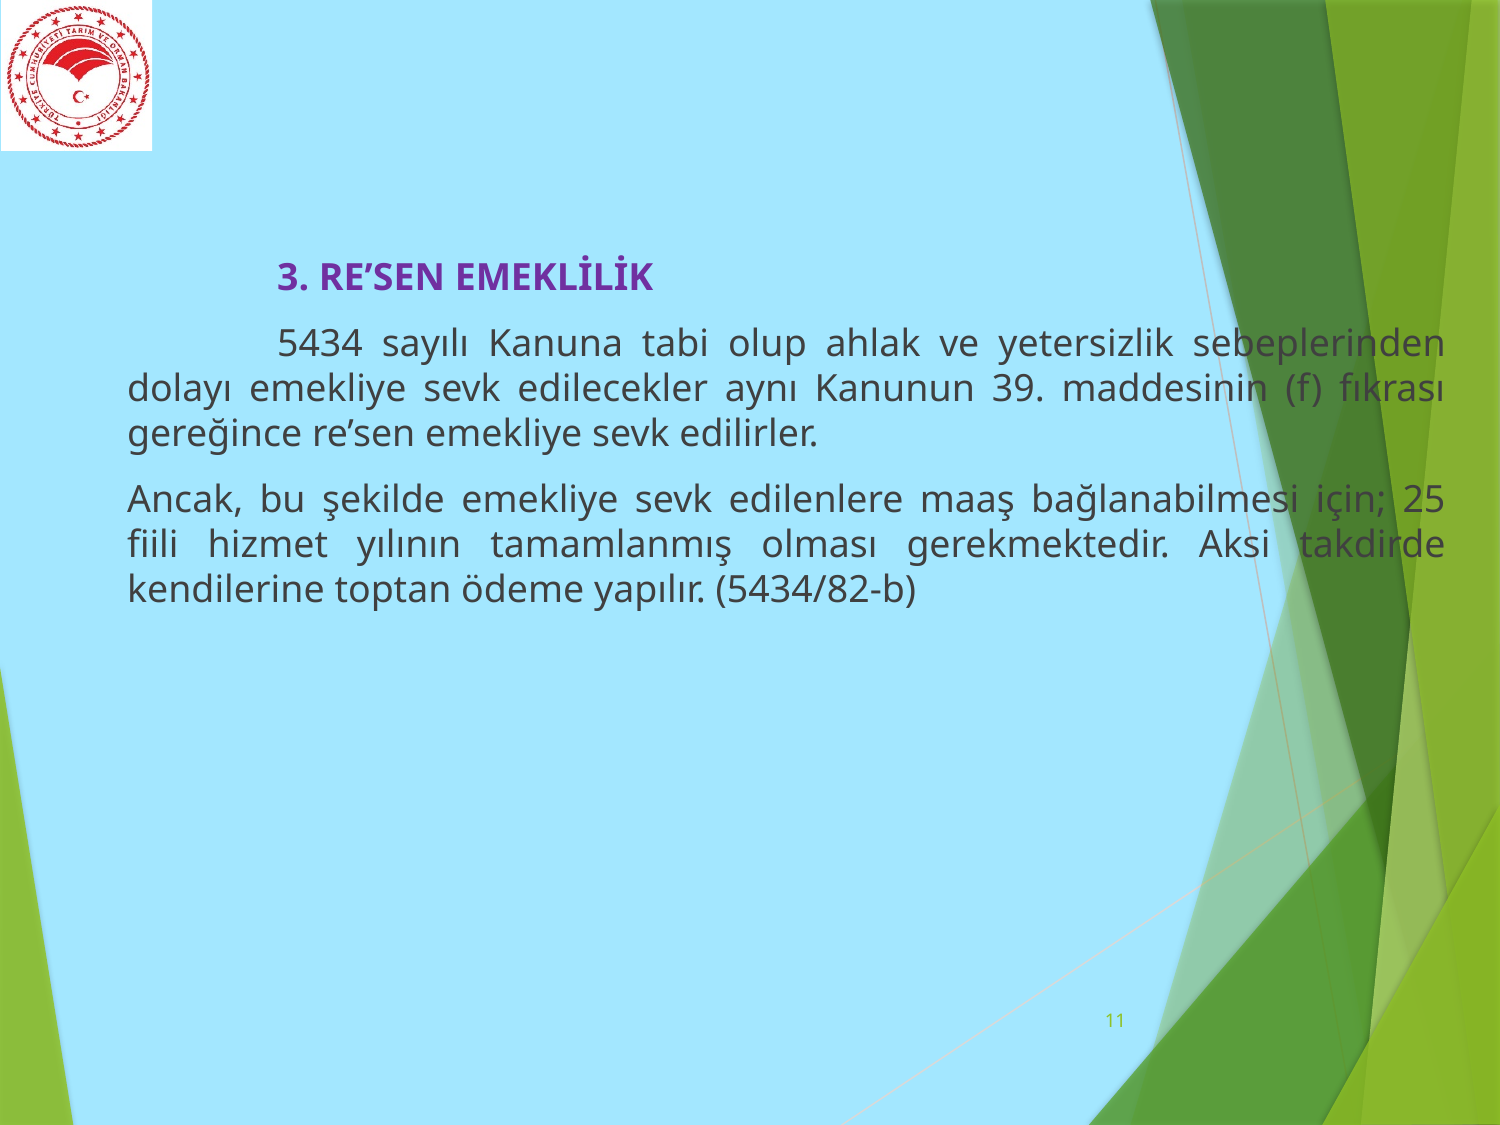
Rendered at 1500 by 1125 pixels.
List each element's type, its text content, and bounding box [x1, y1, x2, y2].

picture [0, 0, 153, 151]
list 3. RE’SEN EMEKLİLİK 5434 sayılı Kanuna tabi olup ahlak ve yetersizlik sebeplerinden dolayı emekliye sevk edilecekler aynı Kanunun 39. maddesinin (f) fıkrası gereğince re’sen emekliye sevk edilirler. Ancak, bu şekilde emekliye sevk edilenlere maaş bağlanabilmesi için; 25 fiili hizmet yılının tamamlanmış olması gerekmektedir. Aksi takdirde kendilerine toptan ödeme yapılır. (5434/82-b) [112, 113, 1463, 1024]
slide_number 11 [1057, 991, 1142, 1051]
